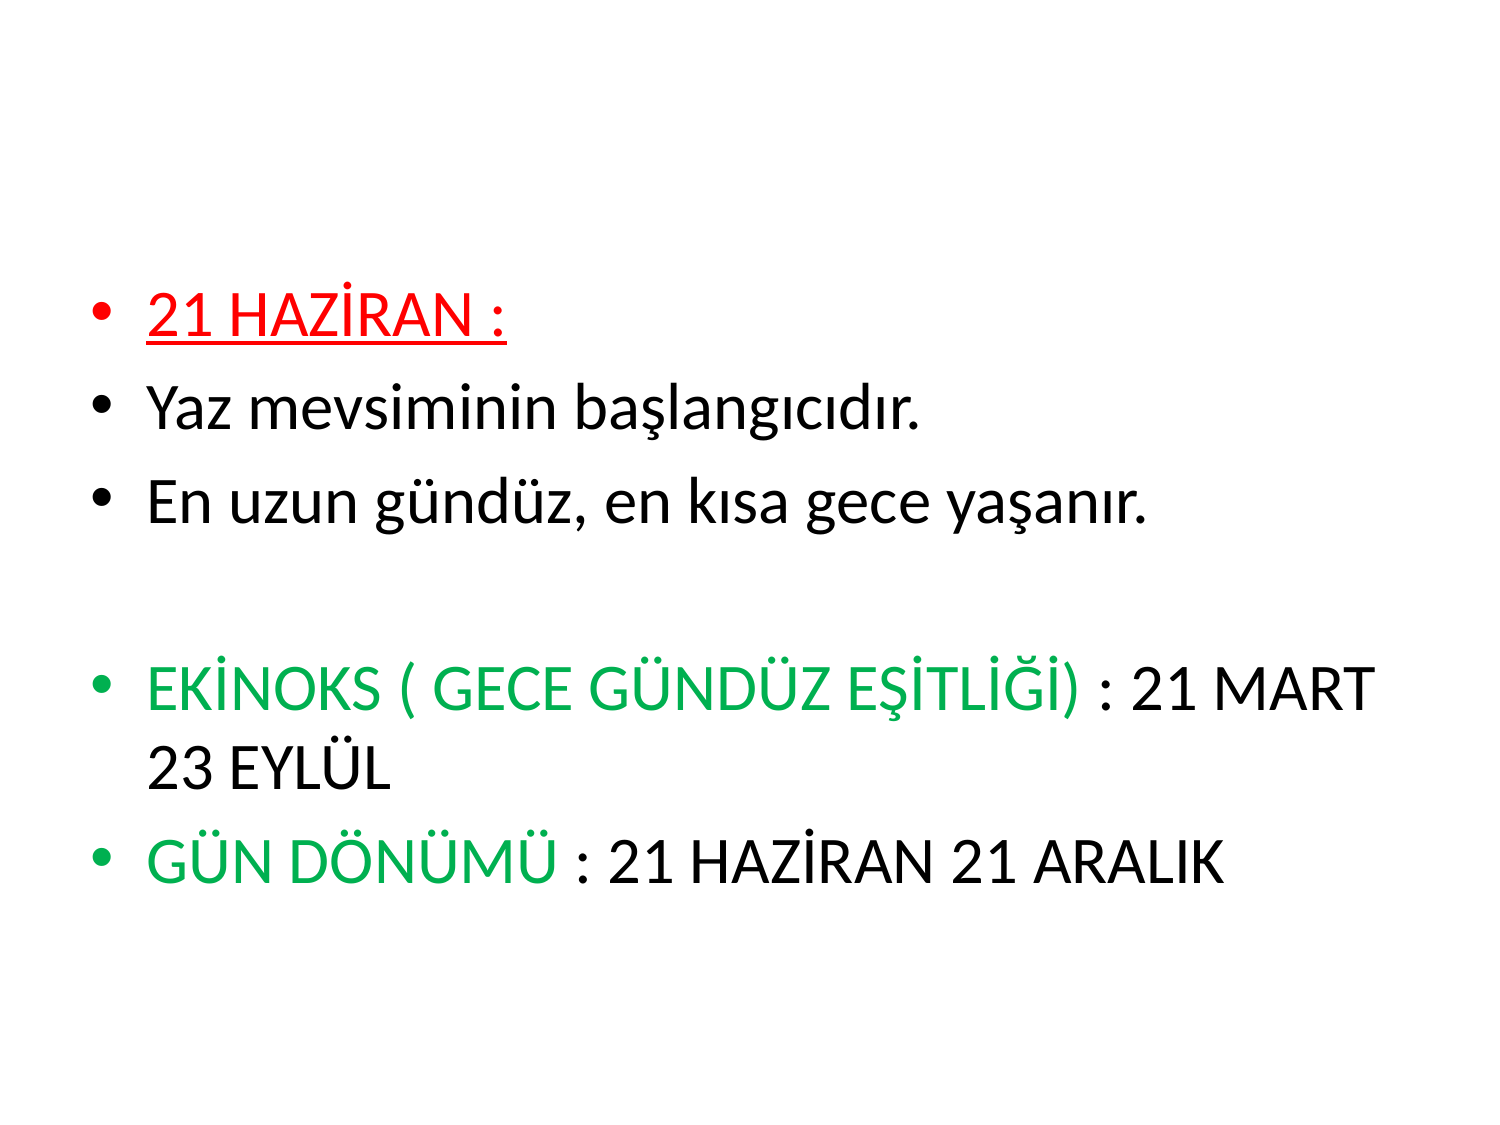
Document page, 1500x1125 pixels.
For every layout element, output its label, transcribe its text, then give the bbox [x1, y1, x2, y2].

list 21 HAZİRAN : Yaz mevsiminin başlangıcıdır. En uzun gündüz, en kısa gece yaşanır. EKİNOKS ( GECE GÜNDÜZ EŞİTLİĞİ) : 21 MART 23 EYLÜL GÜN DÖNÜMÜ : 21 HAZİRAN 21 ARALIK [75, 262, 1425, 1005]
